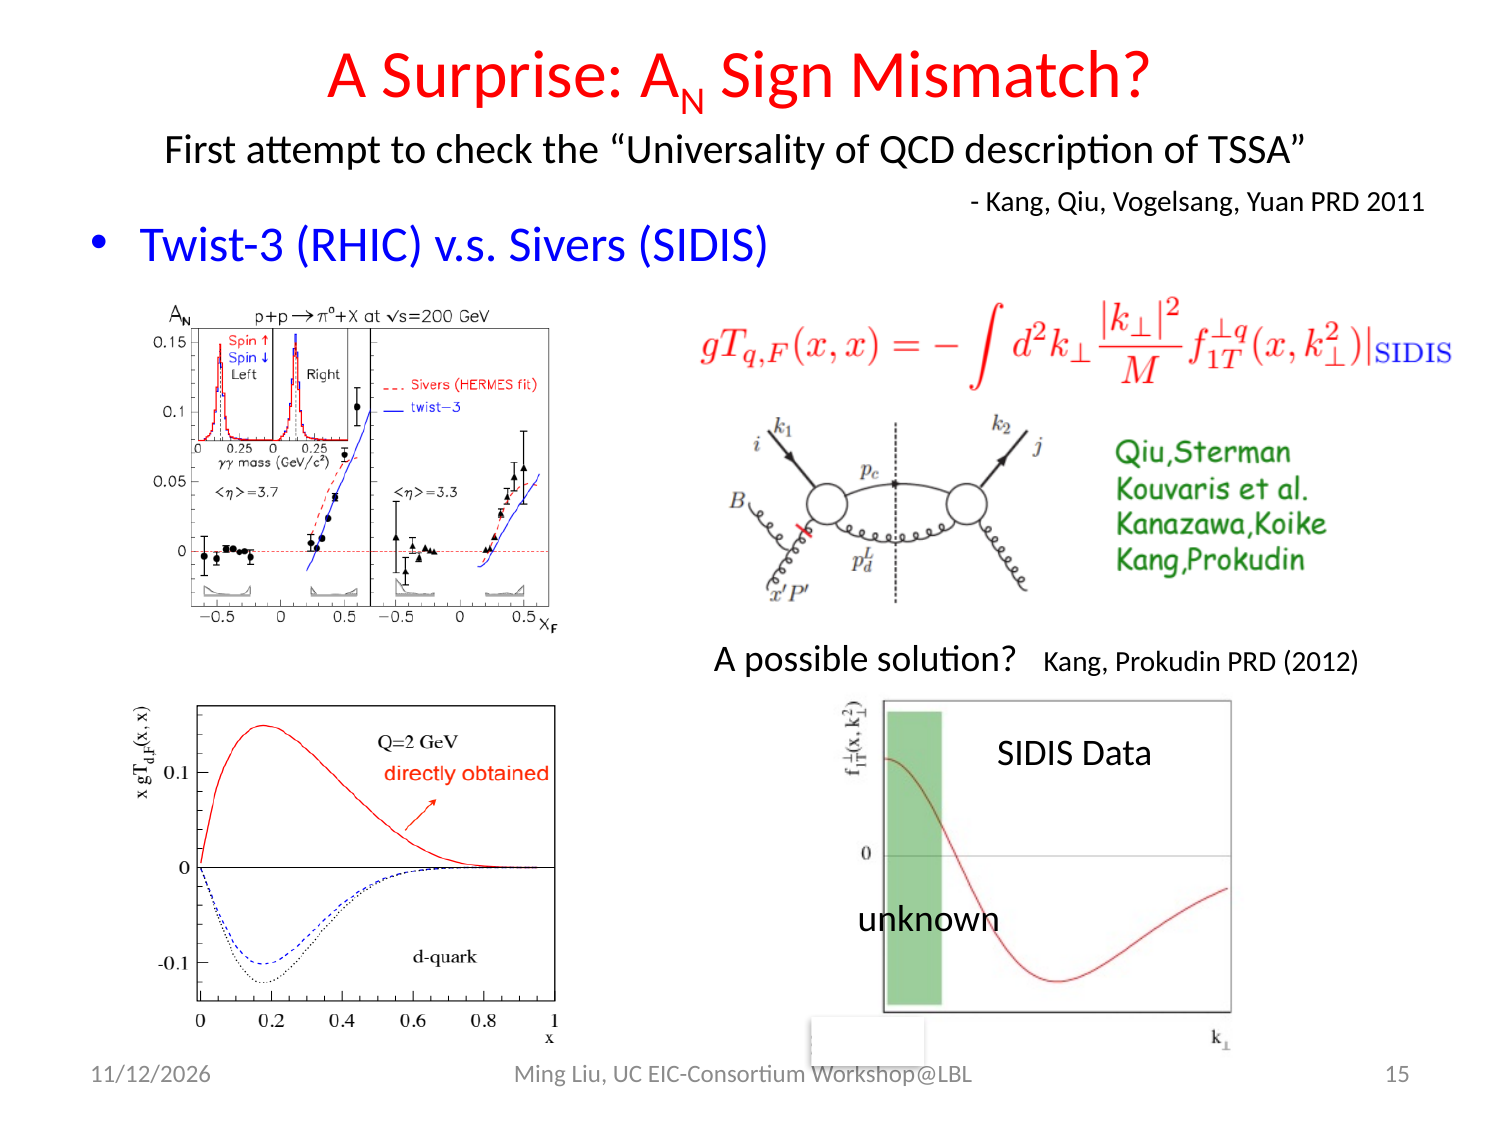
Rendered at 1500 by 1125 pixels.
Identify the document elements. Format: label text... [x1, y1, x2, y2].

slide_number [75, 1042, 425, 1103]
text_box - Kang, Qiu, Vogelsang, Yuan PRD 2011 [955, 175, 1441, 226]
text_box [811, 682, 1289, 1067]
title A Surprise: AN Sign Mismatch? First attempt to check the “Universality of QCD description of TSSA” [10, 20, 1471, 182]
picture [675, 293, 1479, 626]
picture [108, 682, 582, 1053]
footer Ming Liu, UC EIC-Consortium Workshop@LBL [425, 1042, 1062, 1103]
list Twist-3 (RHIC) v.s. Sivers (SIDIS) [75, 204, 904, 311]
slide_number 15 [1074, 1042, 1425, 1103]
picture [142, 293, 564, 640]
text_box A possible solution? Kang, Prokudin PRD (2012) [699, 626, 1396, 687]
